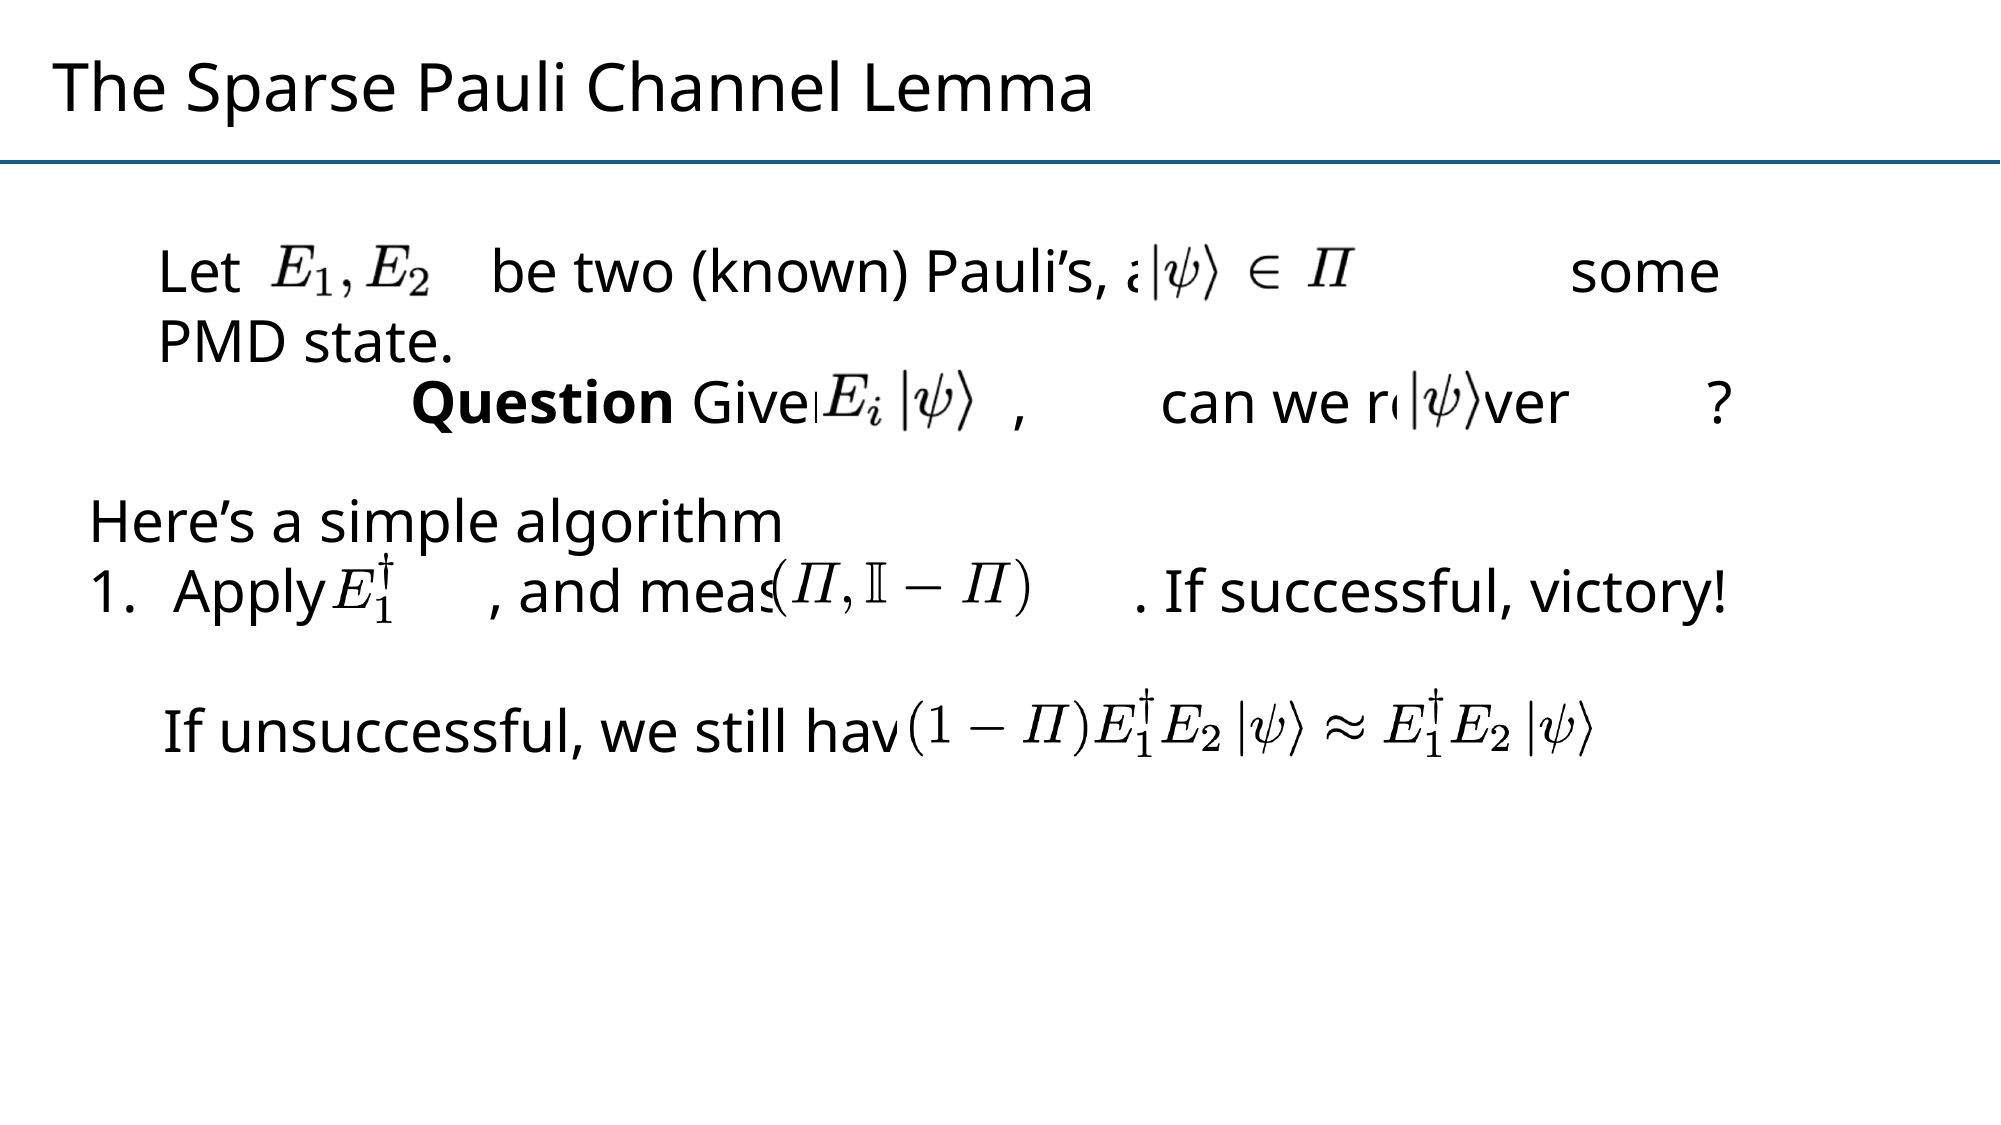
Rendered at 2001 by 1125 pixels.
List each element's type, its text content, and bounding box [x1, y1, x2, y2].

picture [1138, 233, 1364, 312]
picture [1396, 354, 1486, 442]
picture [771, 545, 1042, 617]
text_box Here’s a simple algorithm Apply , and measure . If successful, victory! If unsuccessful, we still have [74, 476, 1926, 772]
picture [320, 538, 409, 637]
picture [269, 233, 435, 306]
text_box The Sparse Pauli Channel Lemma [37, 37, 1113, 133]
picture [896, 667, 1603, 778]
text_box Let be two (known) Pauli’s, and some PMD state. [142, 226, 1857, 382]
picture [817, 358, 978, 442]
text_box Question Given , can we recover ? [395, 357, 1882, 443]
